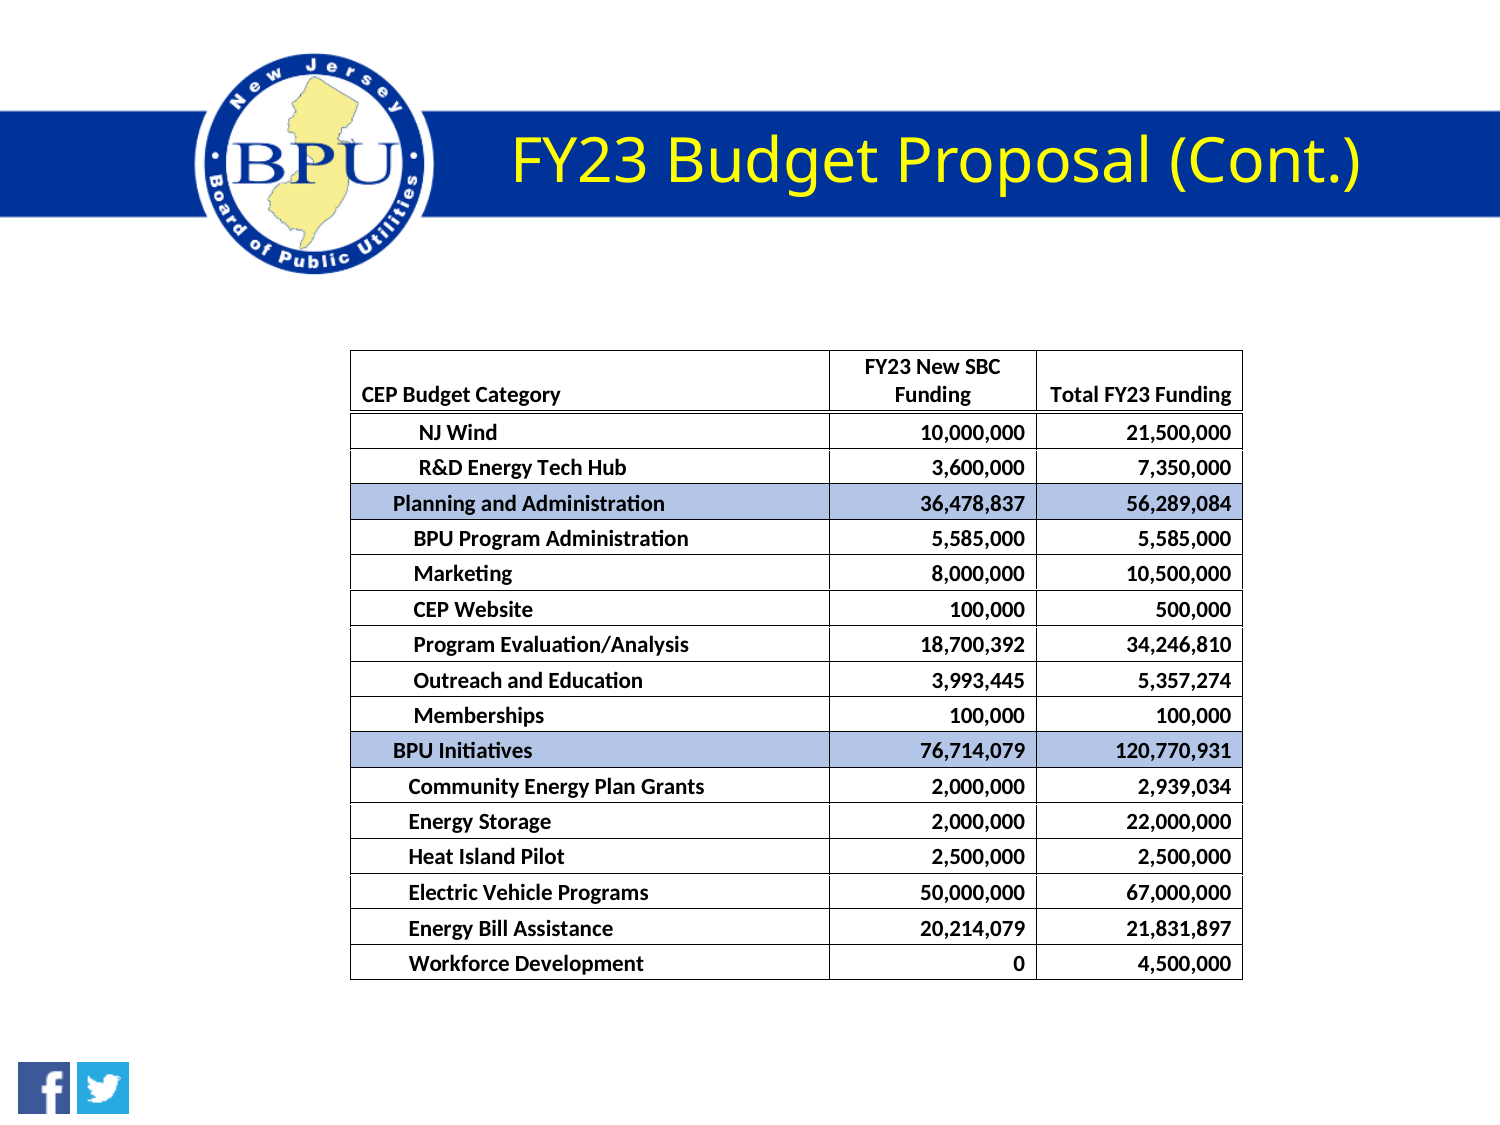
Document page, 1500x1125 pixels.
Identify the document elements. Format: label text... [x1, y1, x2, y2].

picture [77, 1062, 129, 1114]
picture [0, 48, 1500, 313]
title FY23 Budget Proposal (Cont.) [135, 37, 1494, 225]
picture [18, 1062, 70, 1114]
picture [349, 349, 1328, 1011]
